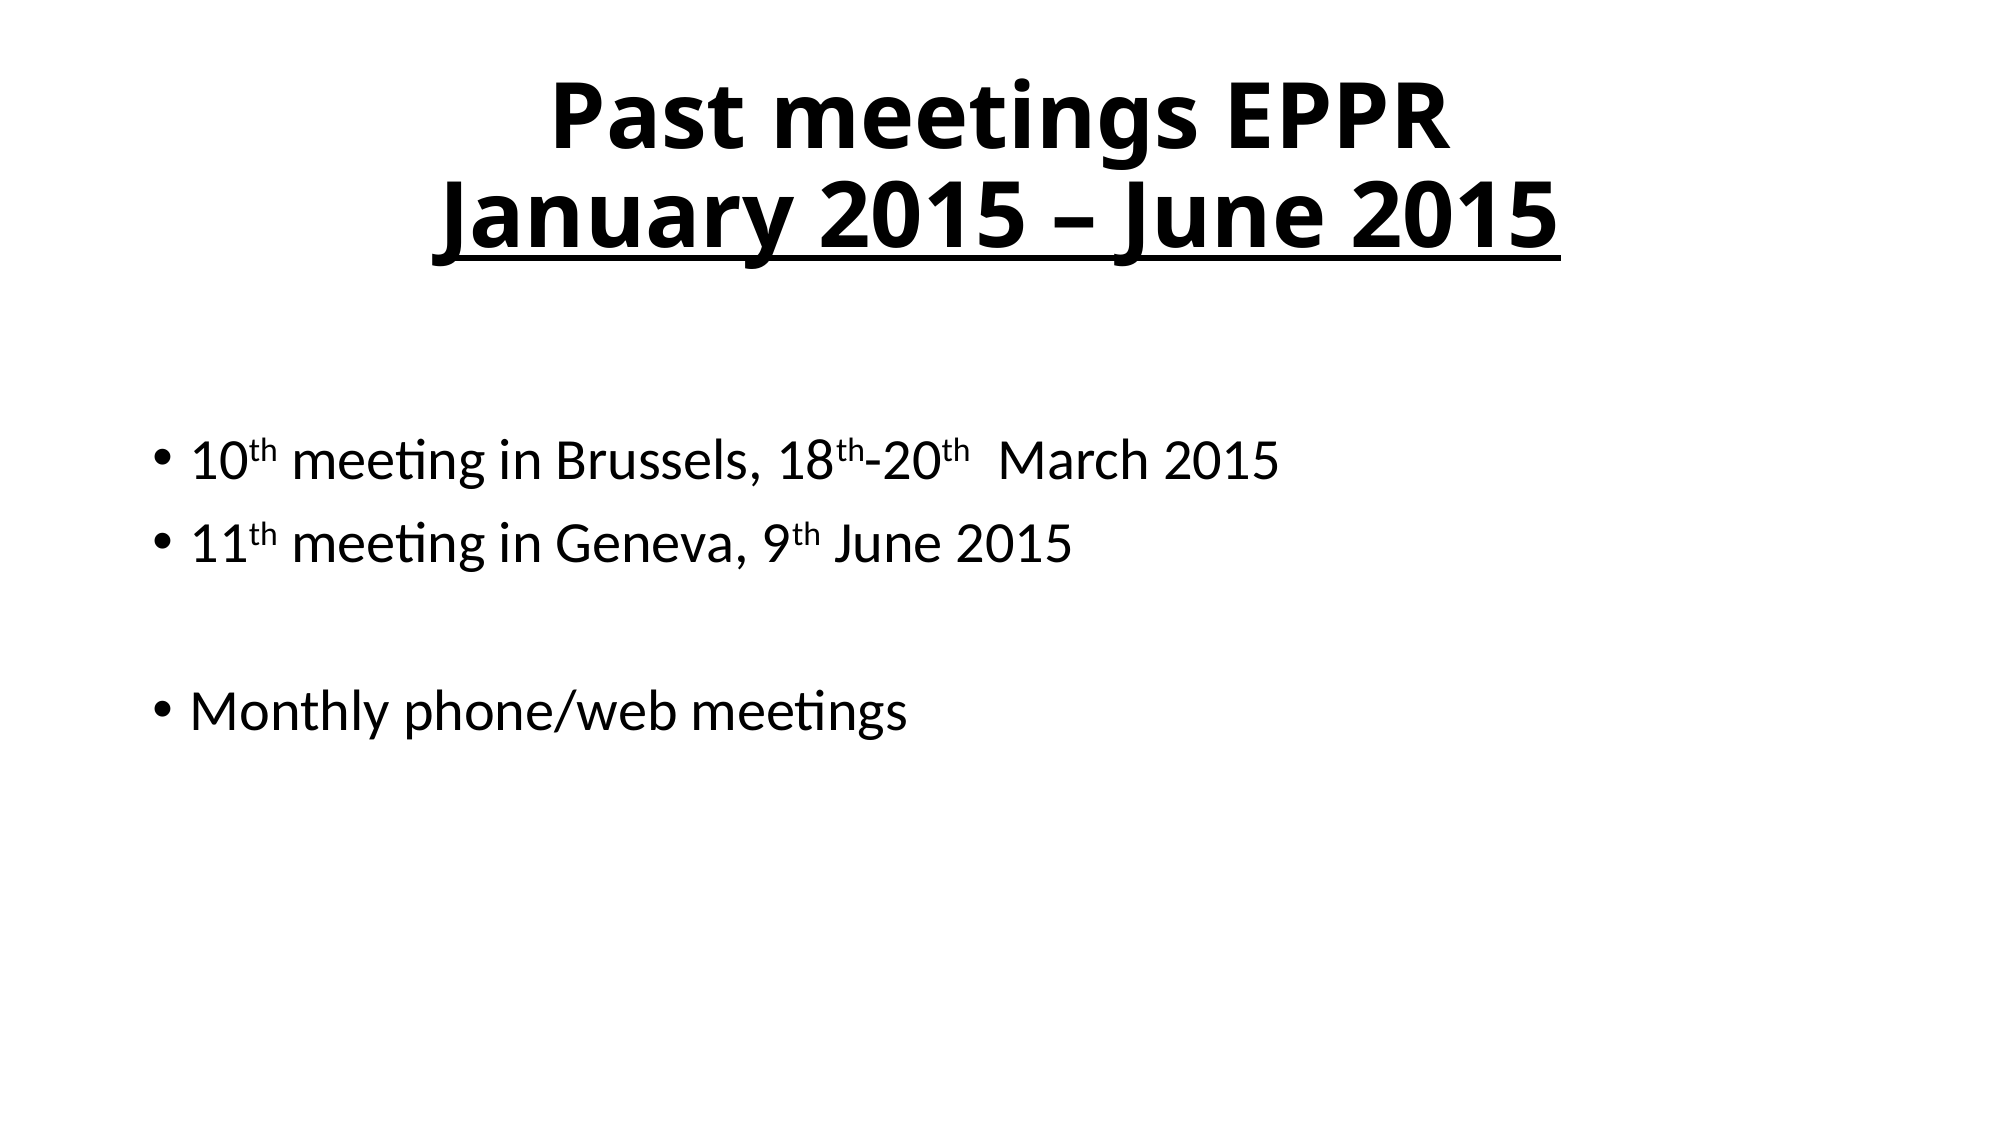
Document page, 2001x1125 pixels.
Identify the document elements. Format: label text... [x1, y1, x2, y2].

list 10th meeting in Brussels, 18th-20th March 2015 11th meeting in Geneva, 9th June 2015 Monthly phone/web meetings [137, 421, 1863, 869]
title Past meetings EPPR January 2015 – June 2015 [137, 59, 1863, 278]
